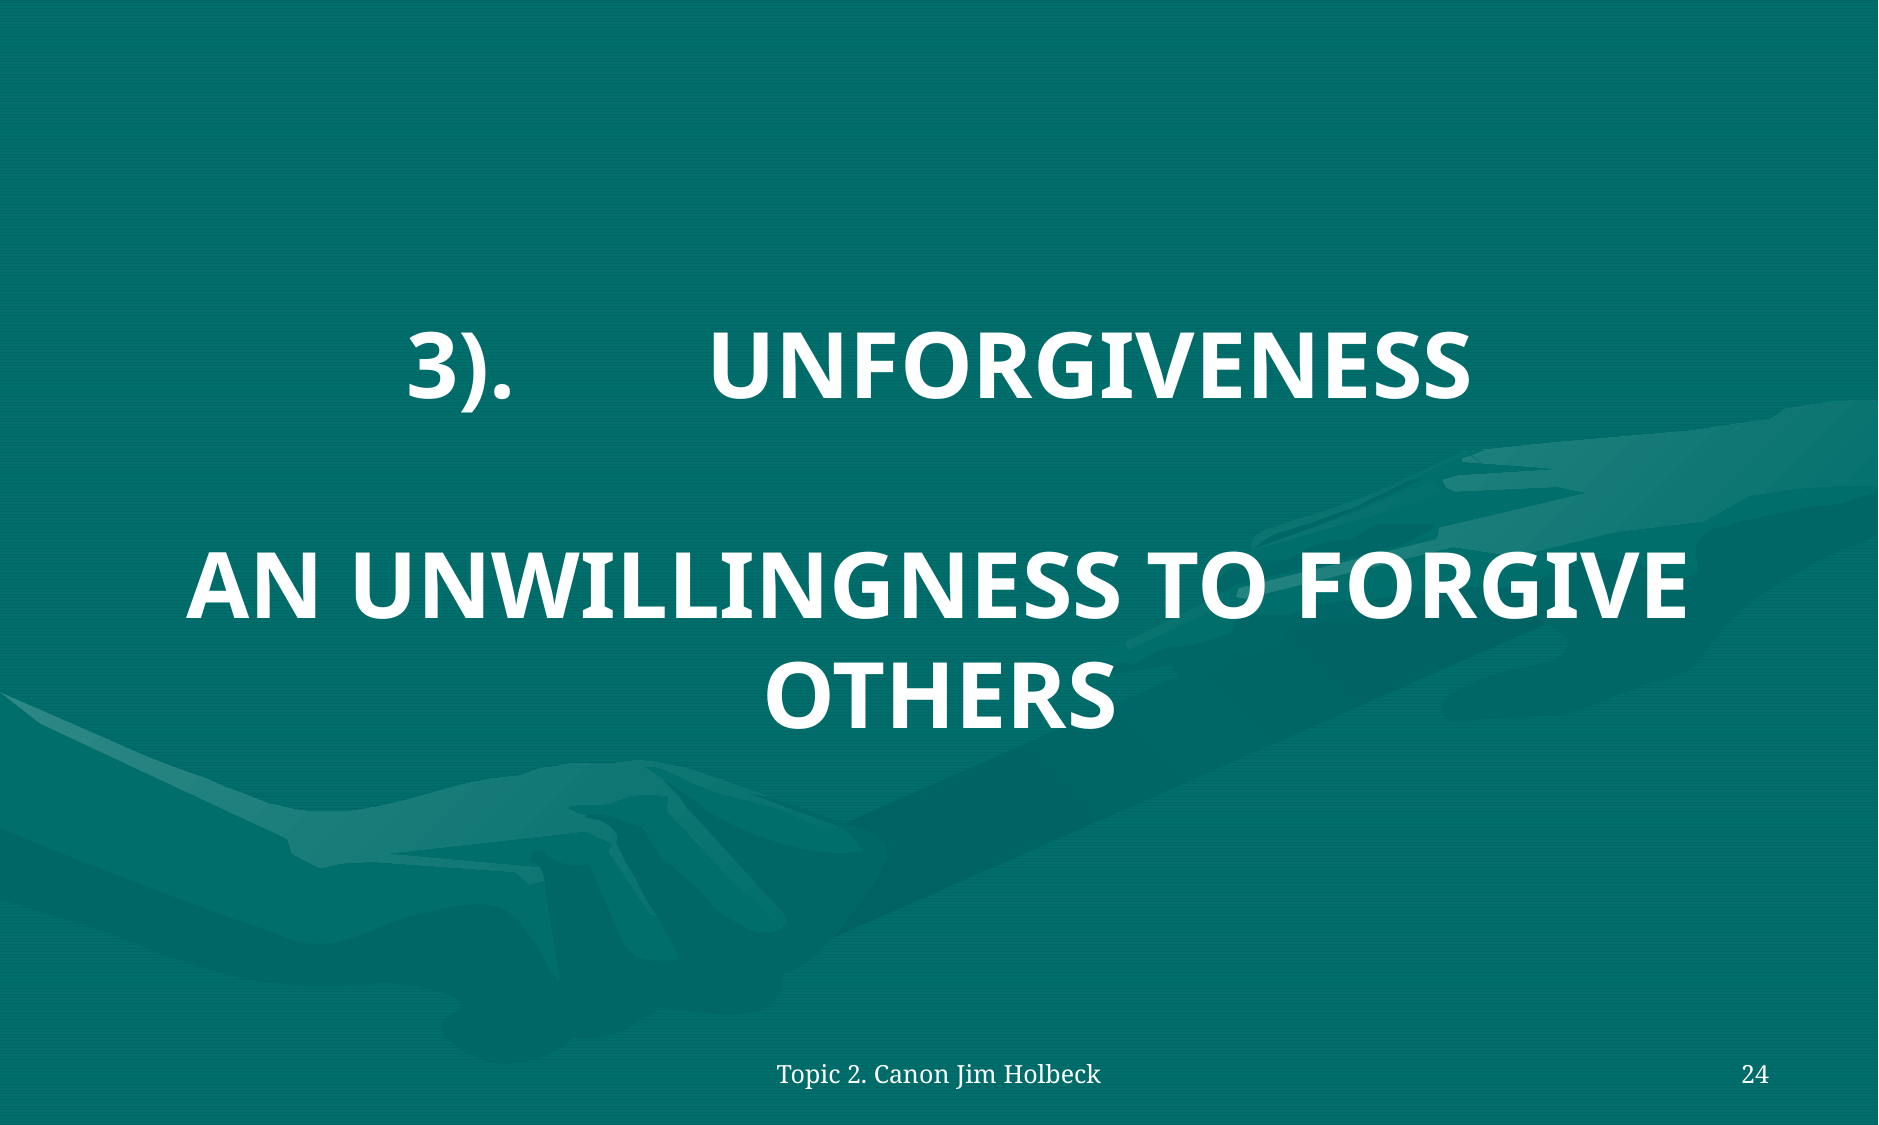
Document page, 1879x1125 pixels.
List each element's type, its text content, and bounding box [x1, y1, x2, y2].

title 3). UNFORGIVENESS AN UNWILLINGNESS TO FORGIVE OTHERS [80, 266, 1800, 788]
slide_number 24 [1345, 1024, 1785, 1101]
footer Topic 2. Canon Jim Holbeck [641, 1024, 1237, 1101]
